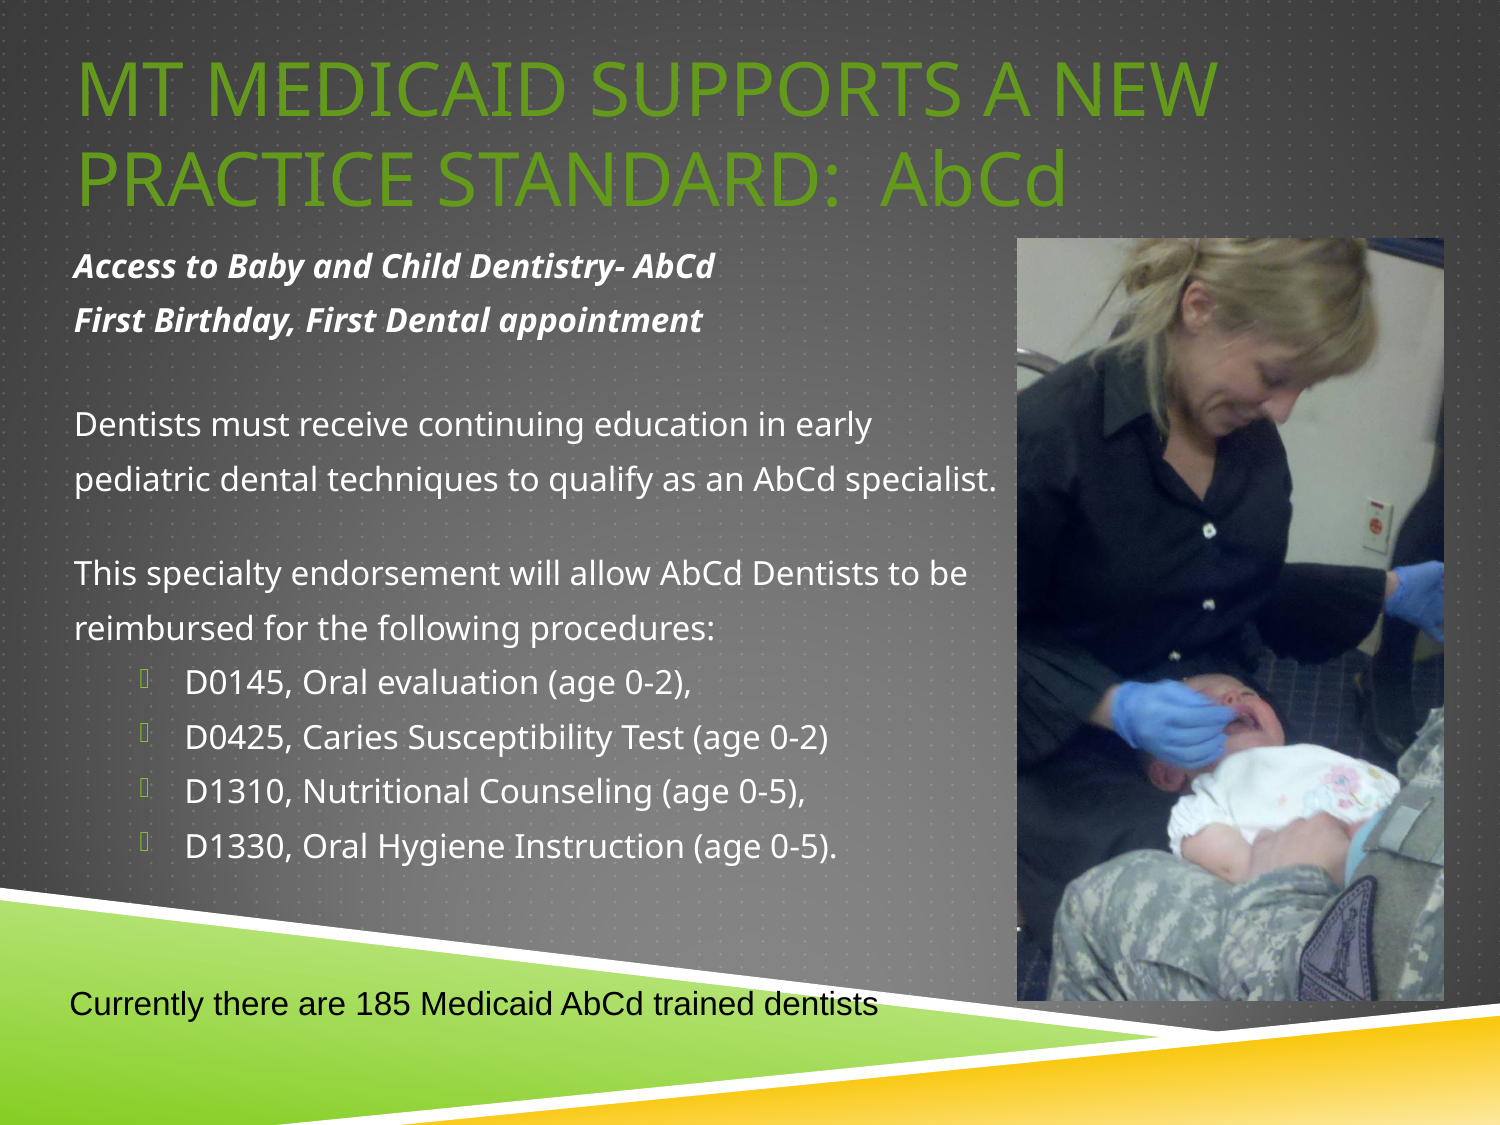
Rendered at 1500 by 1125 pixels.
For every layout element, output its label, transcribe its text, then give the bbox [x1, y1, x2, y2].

list Access to Baby and Child Dentistry- AbCd First Birthday, First Dental appointment Dentists must receive continuing education in early pediatric dental techniques to qualify as an AbCd specialist. This specialty endorsement will allow AbCd Dentists to be reimbursed for the following procedures: D0145, Oral evaluation (age 0-2), D0425, Caries Susceptibility Test (age 0-2) D1310, Nutritional Counseling (age 0-5), D1330, Oral Hygiene Instruction (age 0-5). [62, 237, 1000, 838]
picture [0, 0, 1500, 1031]
text_box Currently there are 185 Medicaid AbCd trained dentists [54, 974, 896, 1030]
title MT Medicaid supports a new practice standard: AbCd [75, 37, 1425, 225]
